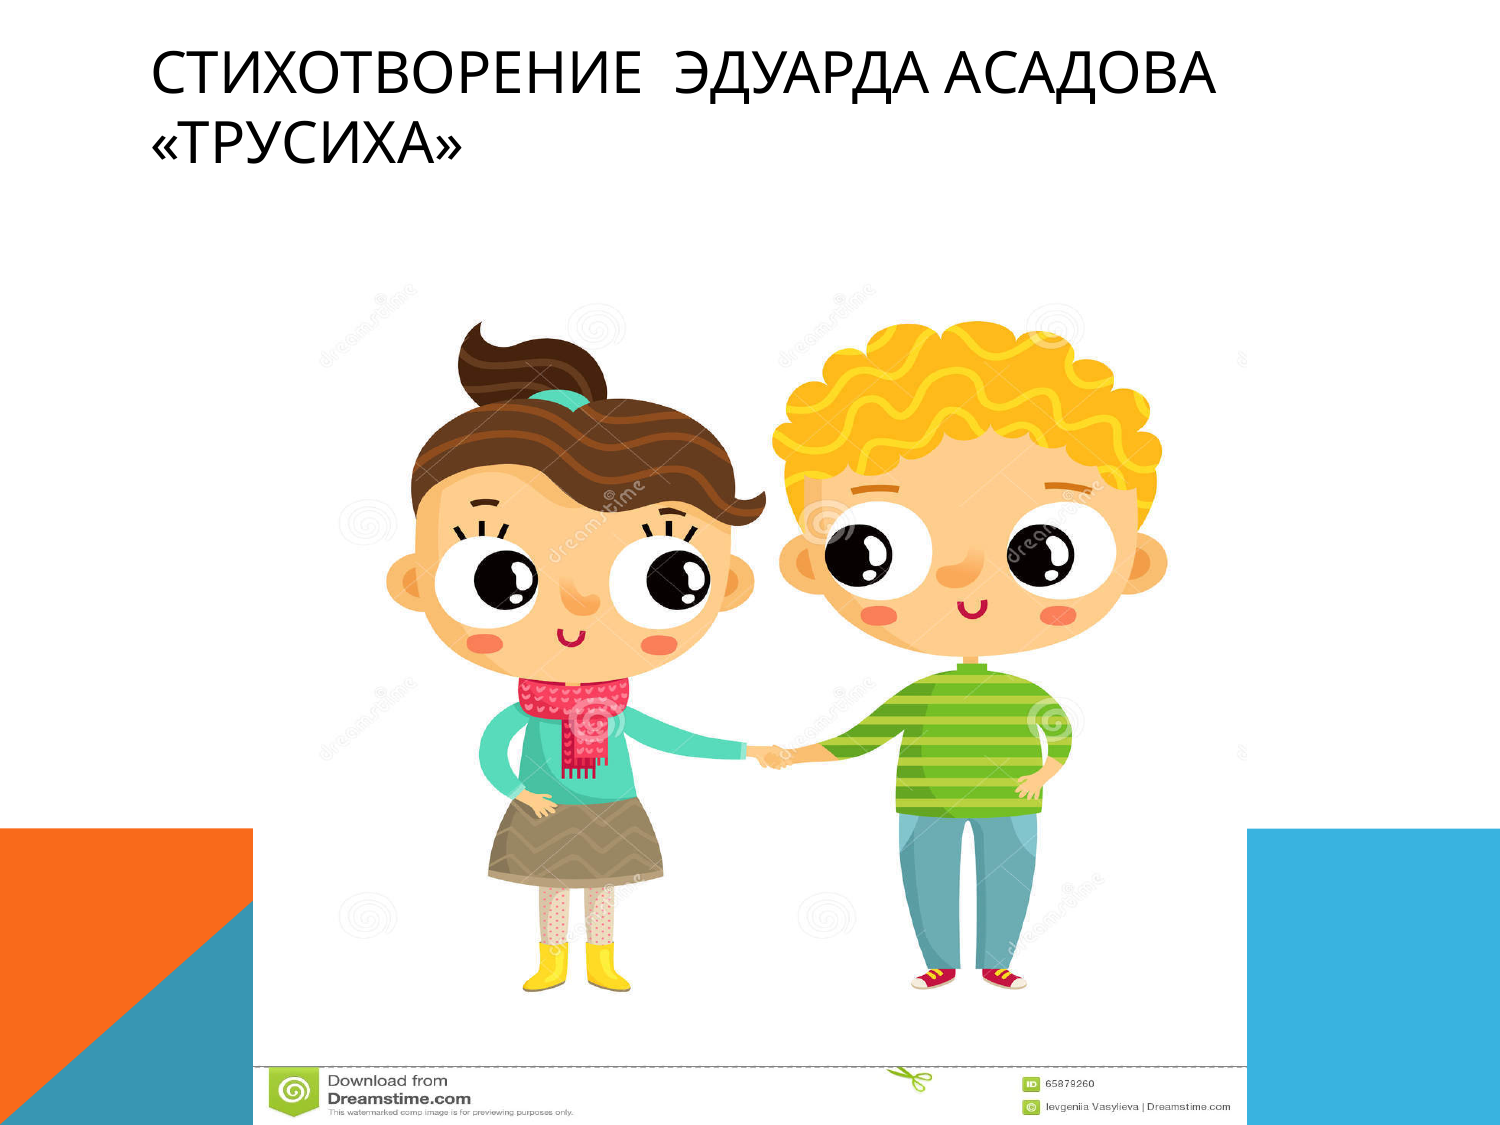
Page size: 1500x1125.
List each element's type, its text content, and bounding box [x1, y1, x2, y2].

picture [253, 214, 1247, 1125]
title Стихотворение эдуарда Асадова «трусиха» [135, 60, 1369, 150]
